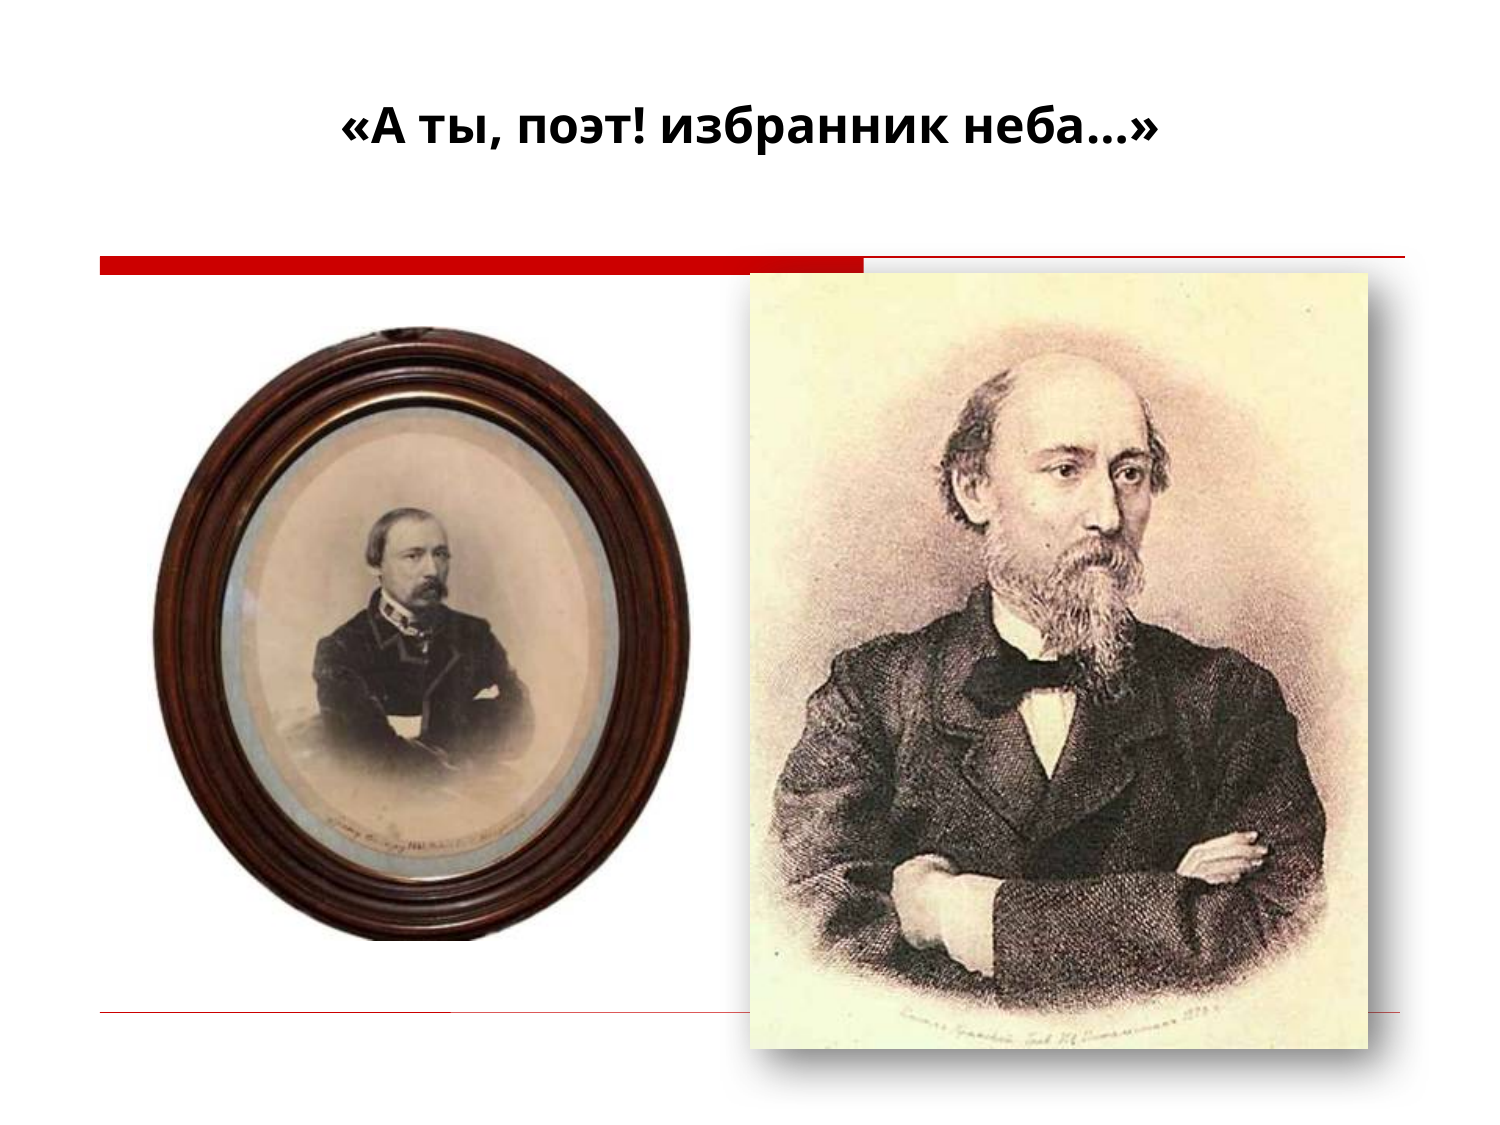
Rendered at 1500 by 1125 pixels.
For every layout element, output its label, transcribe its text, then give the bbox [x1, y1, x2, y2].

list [147, 326, 695, 941]
picture [749, 273, 1368, 1049]
title «А ты, поэт! избранник неба…» [93, 49, 1407, 162]
